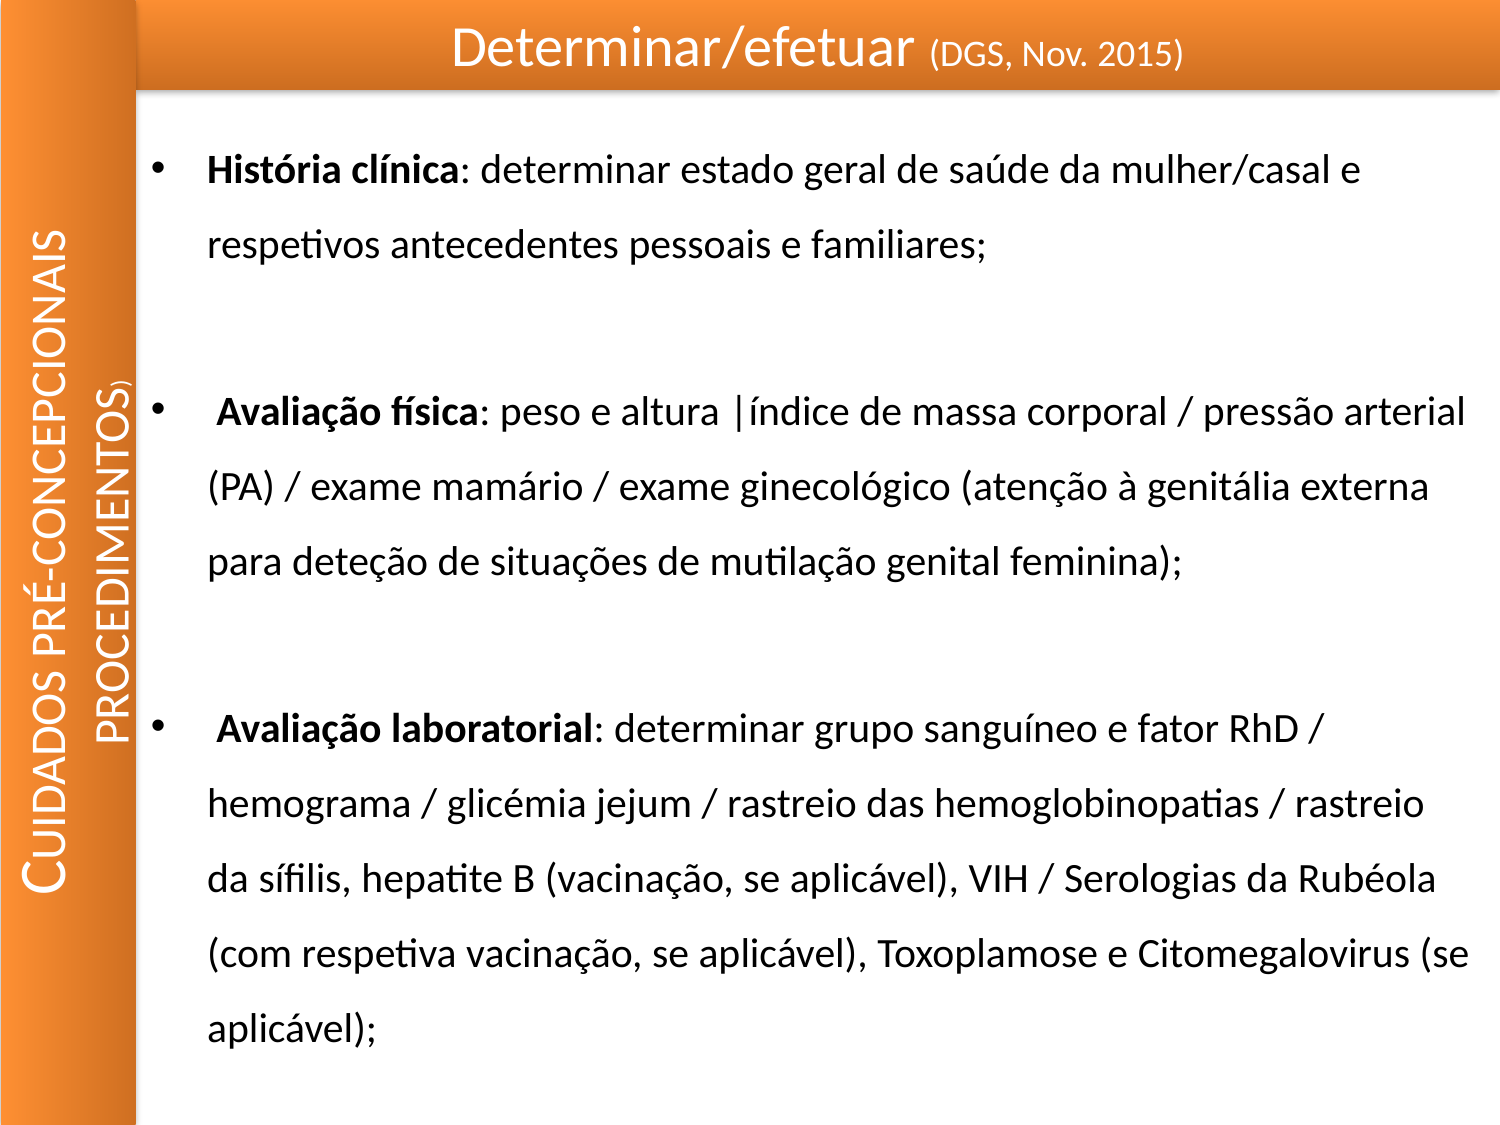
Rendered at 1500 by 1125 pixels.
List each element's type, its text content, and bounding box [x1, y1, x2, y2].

title Determinar/efetuar (DGS, Nov. 2015) [137, 0, 1500, 90]
text_box CUIDADOS PRÉ-CONCEPCIONAIS PROCEDIMENTOS) [1, 0, 136, 1125]
list História clínica: determinar estado geral de saúde da mulher/casal e respetivos antecedentes pessoais e familiares; Avaliação física: peso e altura |índice de massa corporal / pressão arterial (PA) / exame mamário / exame ginecológico (atenção à genitália externa para deteção de situações de mutilação genital feminina); Avaliação laboratorial: determinar grupo sanguíneo e fator RhD / hemograma / glicémia jejum / rastreio das hemoglobinopatias / rastreio da sífilis, hepatite B (vacinação, se aplicável), VIH / Serologias da Rubéola (com respetiva vacinação, se aplicável), Toxoplamose e Citomegalovirus (se aplicável); [140, 109, 1486, 1083]
